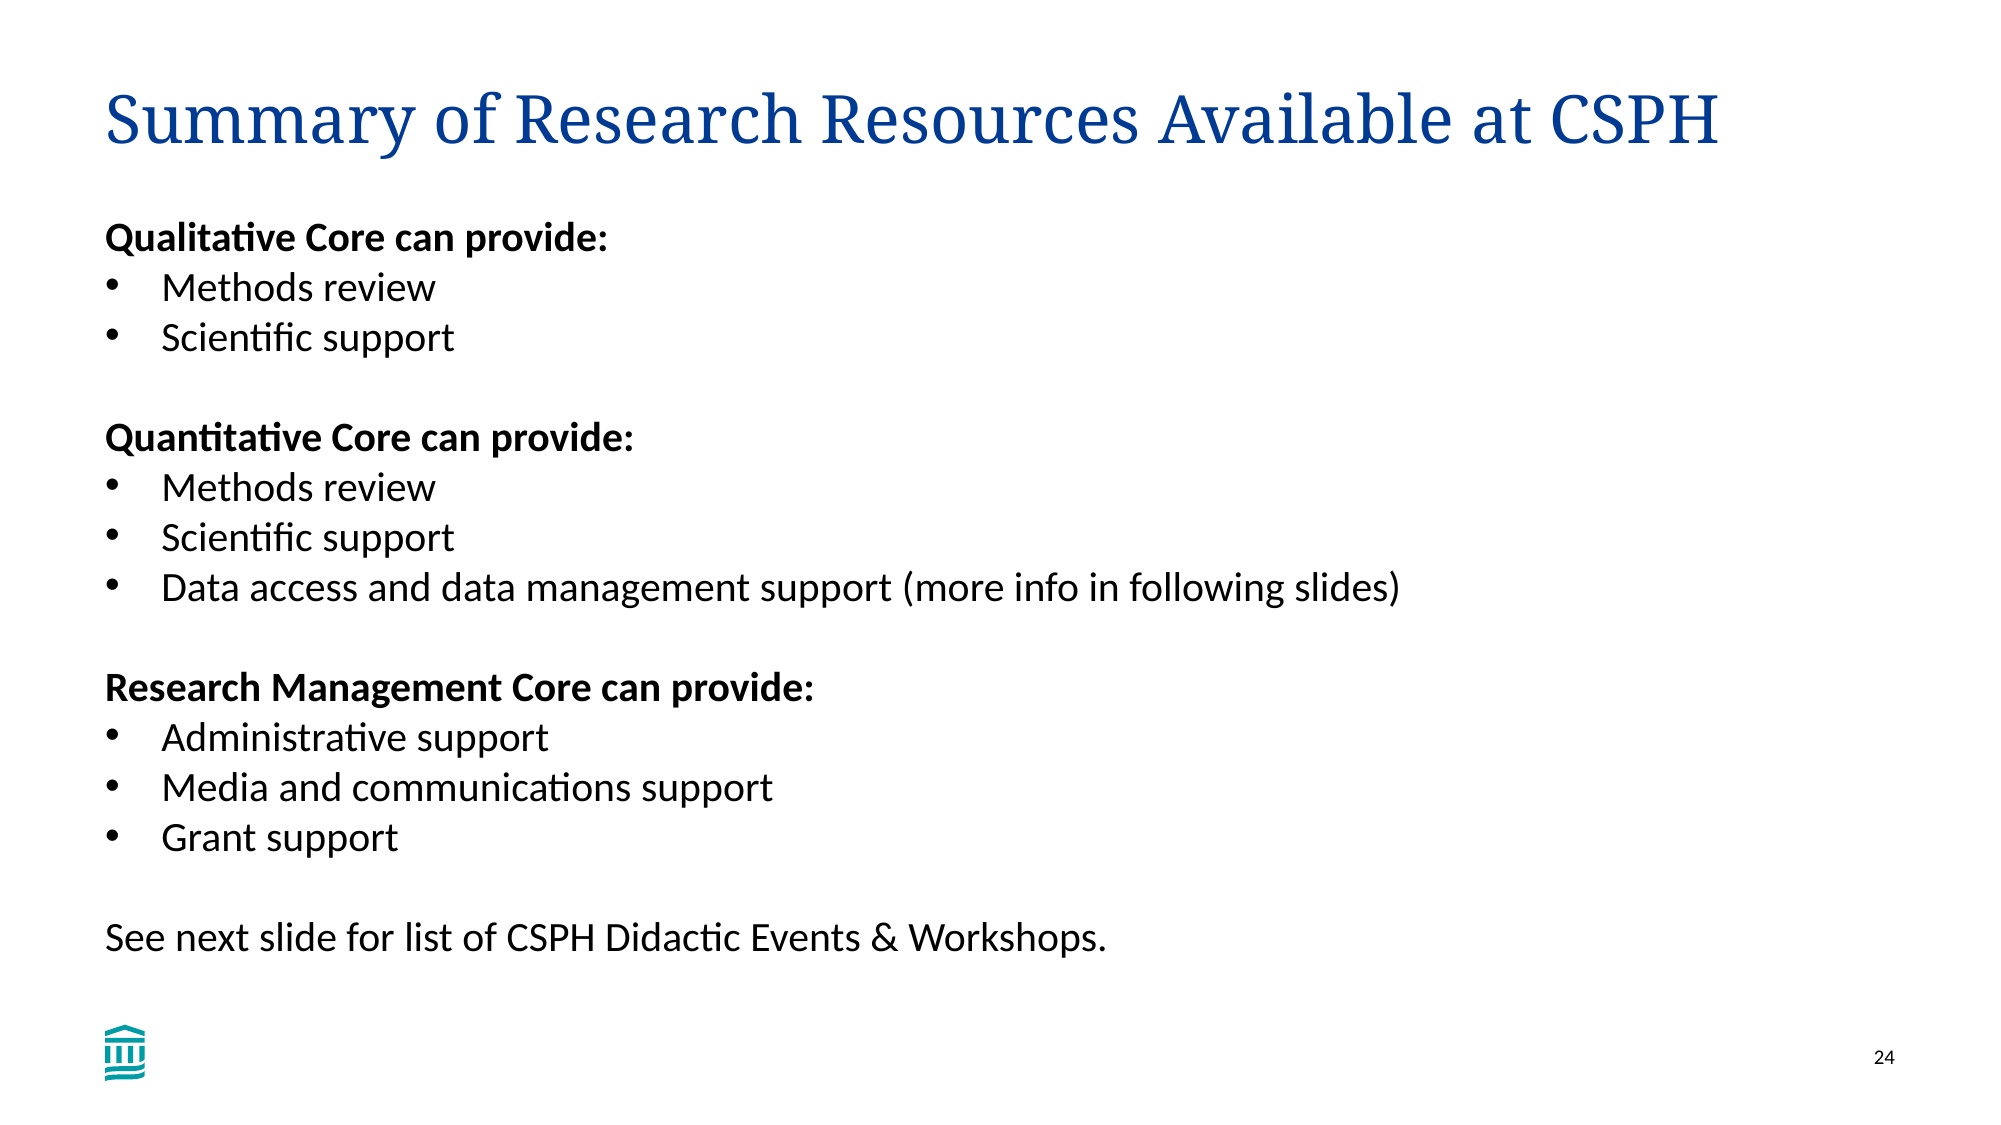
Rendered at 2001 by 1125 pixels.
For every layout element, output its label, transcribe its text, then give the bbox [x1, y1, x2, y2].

title Summary of Research Resources Available at CSPH [105, 85, 1894, 209]
list Qualitative Core can provide: Methods review Scientific support Quantitative Core can provide: Methods review Scientific support Data access and data management support (more info in following slides) Research Management Core can provide: Administrative support Media and communications support Grant support See next slide for list of CSPH Didactic Events & Workshops. [104, 209, 1894, 990]
